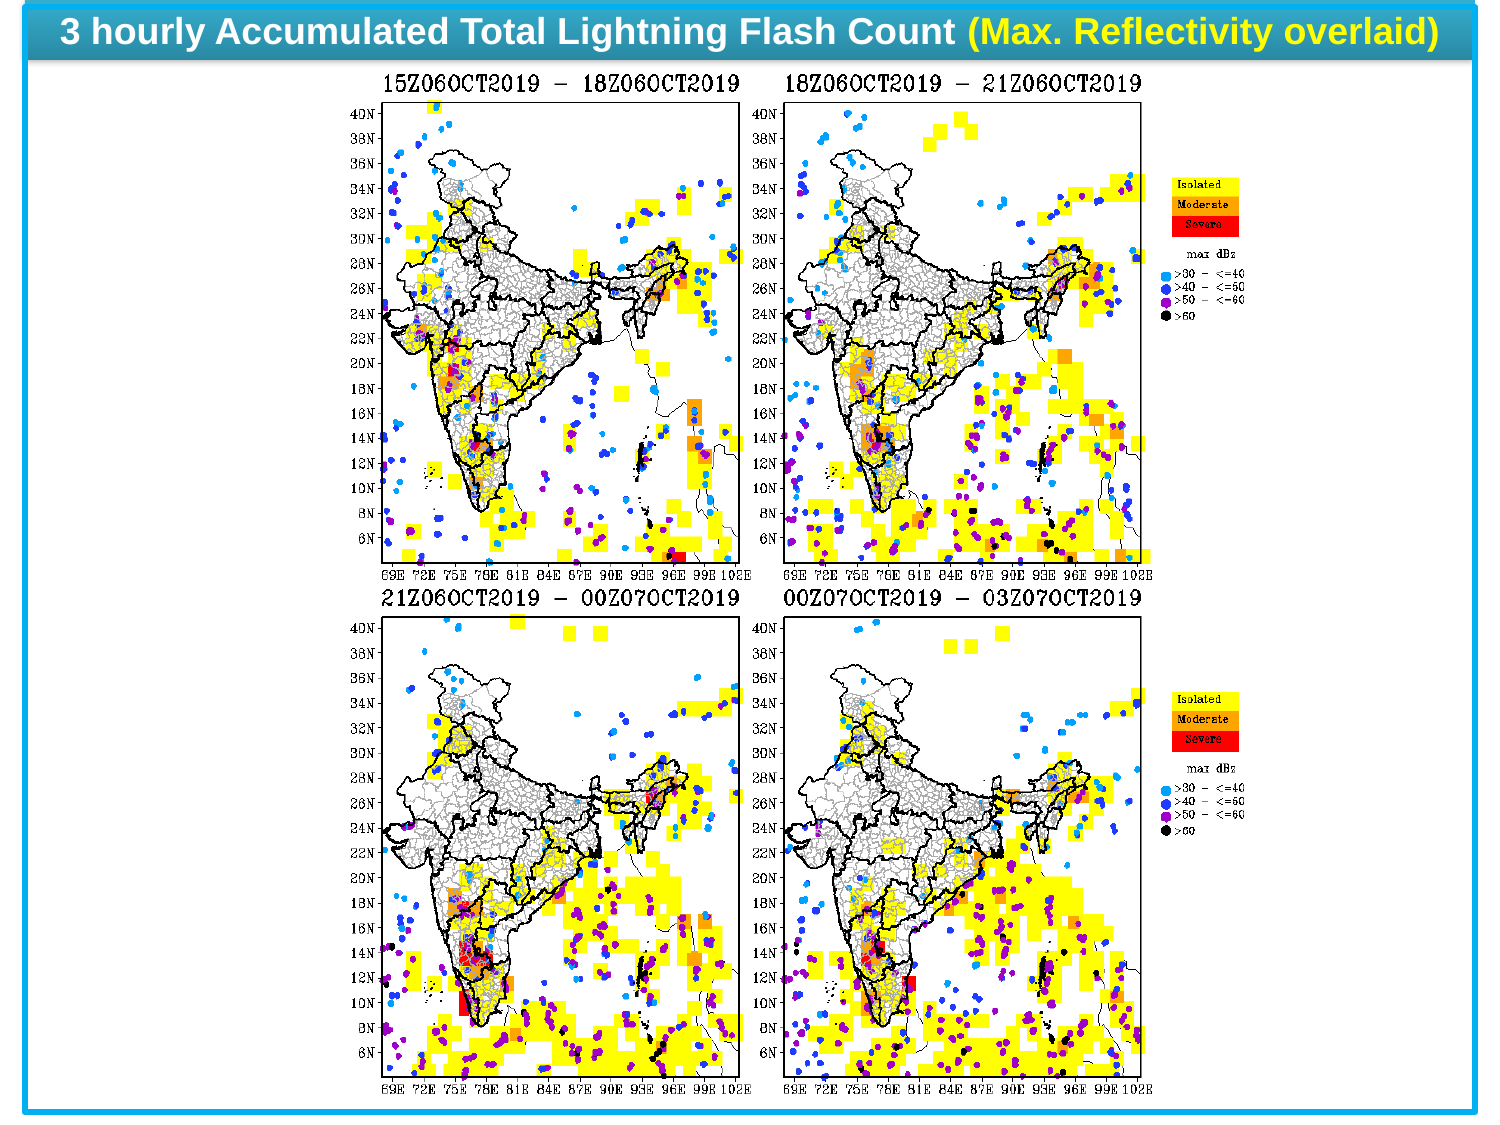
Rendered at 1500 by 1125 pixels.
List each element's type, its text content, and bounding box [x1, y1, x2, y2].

text_box [23, 5, 1477, 1114]
picture [349, 74, 1244, 1094]
text_box 3 hourly Accumulated Total Lightning Flash Count (Max. Reflectivity overlaid) [24, 0, 1475, 5]
